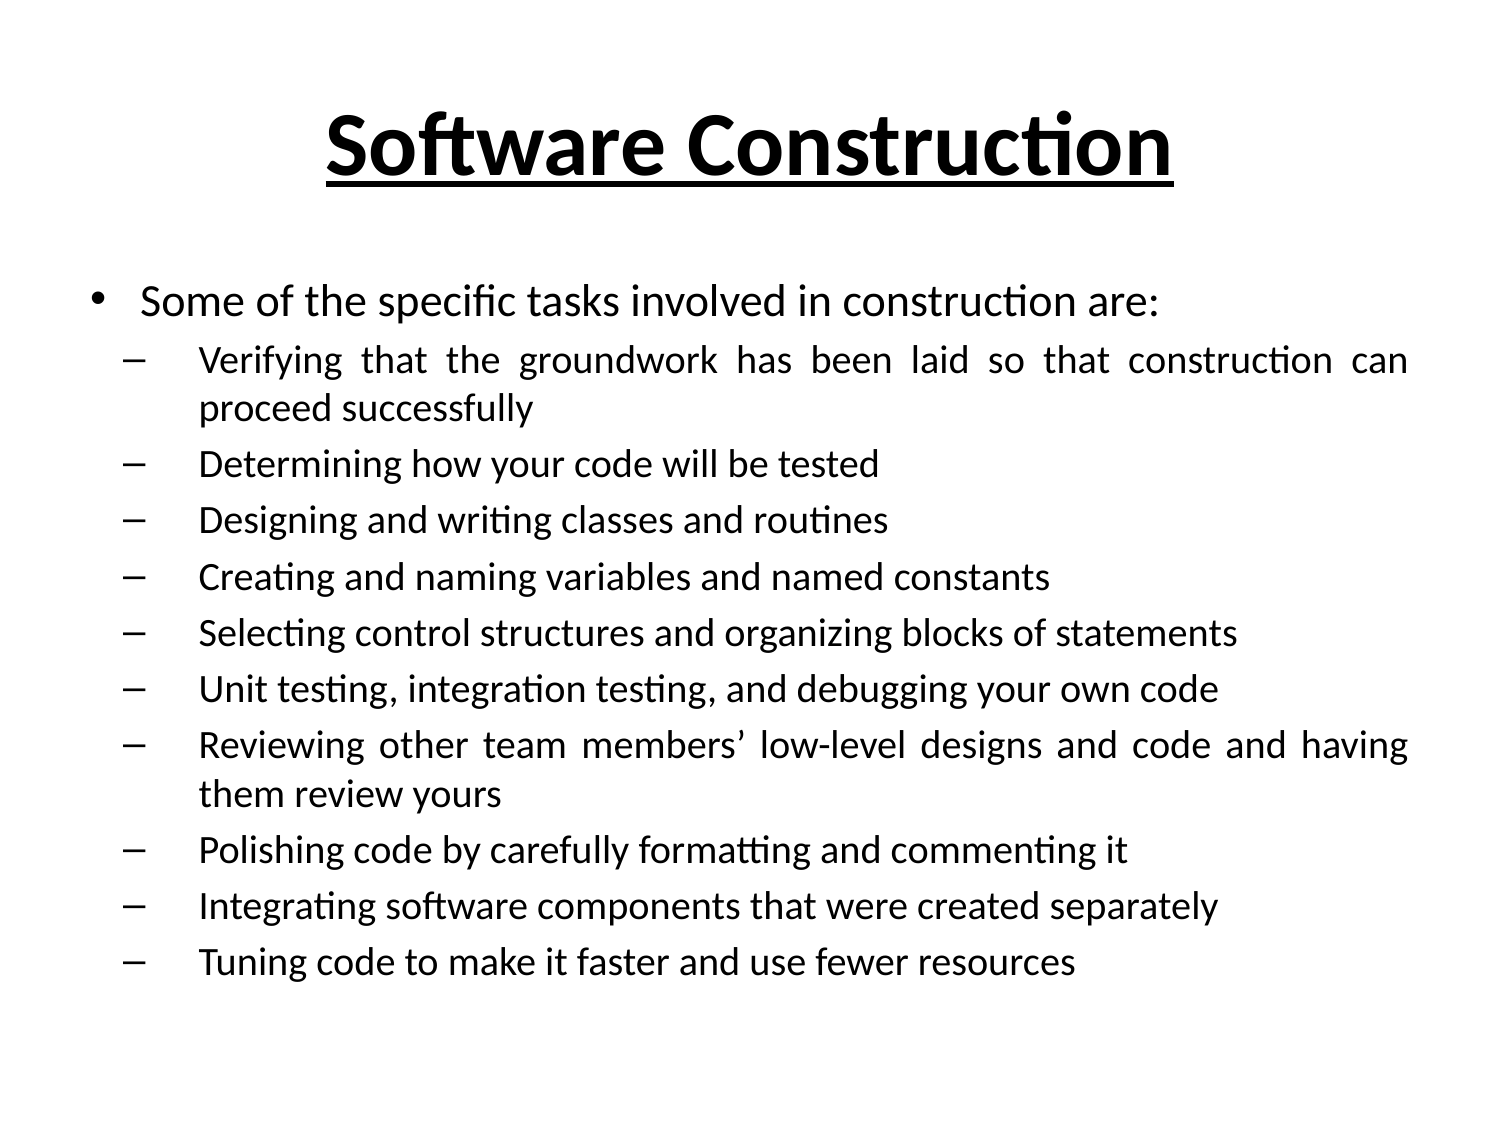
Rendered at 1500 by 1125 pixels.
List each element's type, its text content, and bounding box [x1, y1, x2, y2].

title Software Construction [75, 45, 1425, 233]
list Some of the specific tasks involved in construction are: Verifying that the groundwork has been laid so that construction can proceed successfully Determining how your code will be tested Designing and writing classes and routines Creating and naming variables and named constants Selecting control structures and organizing blocks of statements Unit testing, integration testing, and debugging your own code Reviewing other team members’ low-level designs and code and having them review yours Polishing code by carefully formatting and commenting it Integrating software components that were created separately Tuning code to make it faster and use fewer resources [75, 262, 1425, 1005]
